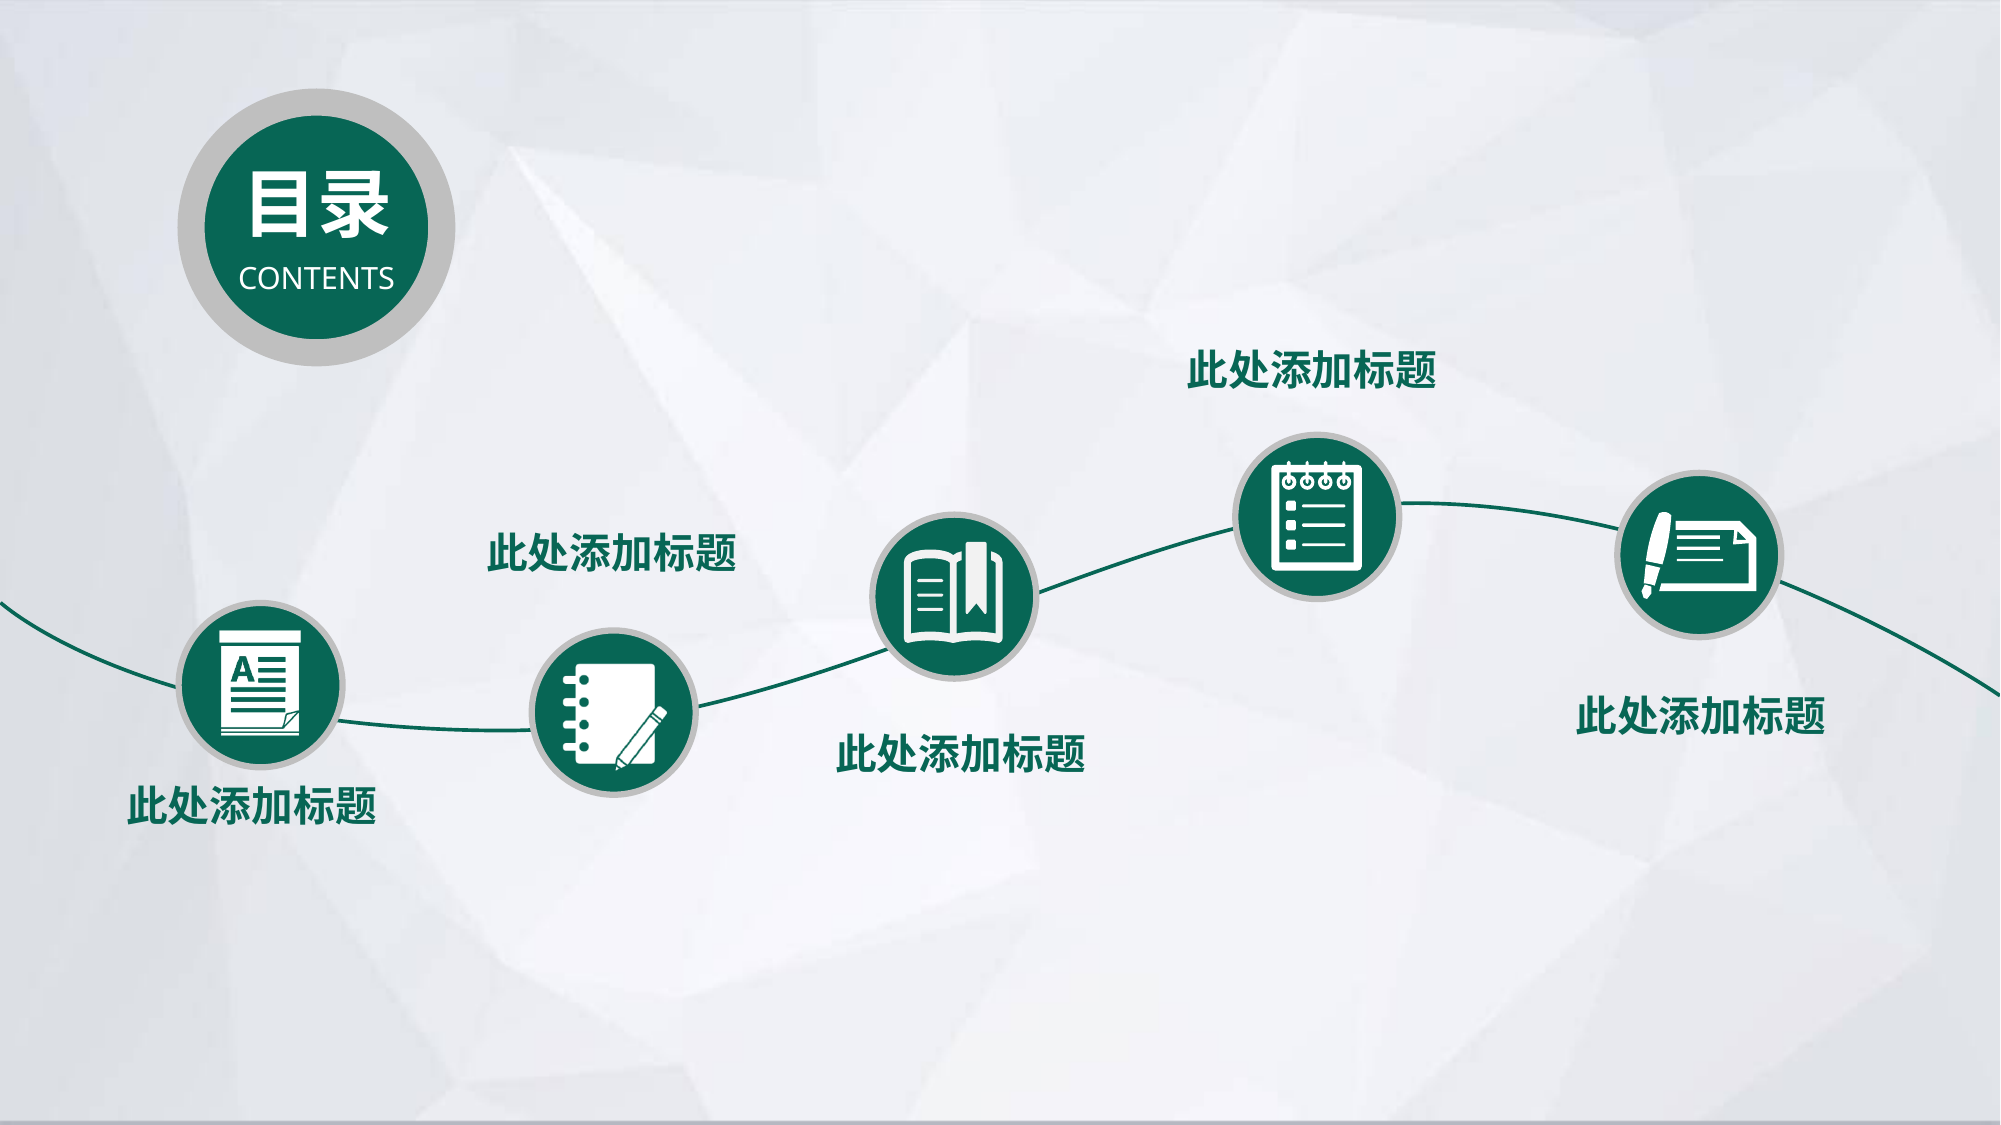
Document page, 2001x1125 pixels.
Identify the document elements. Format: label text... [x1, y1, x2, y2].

text_box 此处添加标题 [441, 517, 782, 588]
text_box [1617, 472, 1782, 638]
text_box [696, 635, 872, 707]
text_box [531, 630, 696, 795]
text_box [1235, 434, 1400, 600]
picture [0, 0, 2001, 1125]
text_box 此处添加标题 [73, 770, 430, 841]
text_box 此处添加标题 [1483, 679, 1918, 750]
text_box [872, 514, 1037, 679]
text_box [191, 102, 442, 353]
text_box [1037, 503, 2000, 696]
text_box 此处添加标题 [1140, 334, 1484, 405]
text_box 此处添加标题 [739, 717, 1182, 788]
text_box [0, 602, 178, 687]
text_box [343, 618, 589, 731]
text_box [178, 602, 343, 768]
